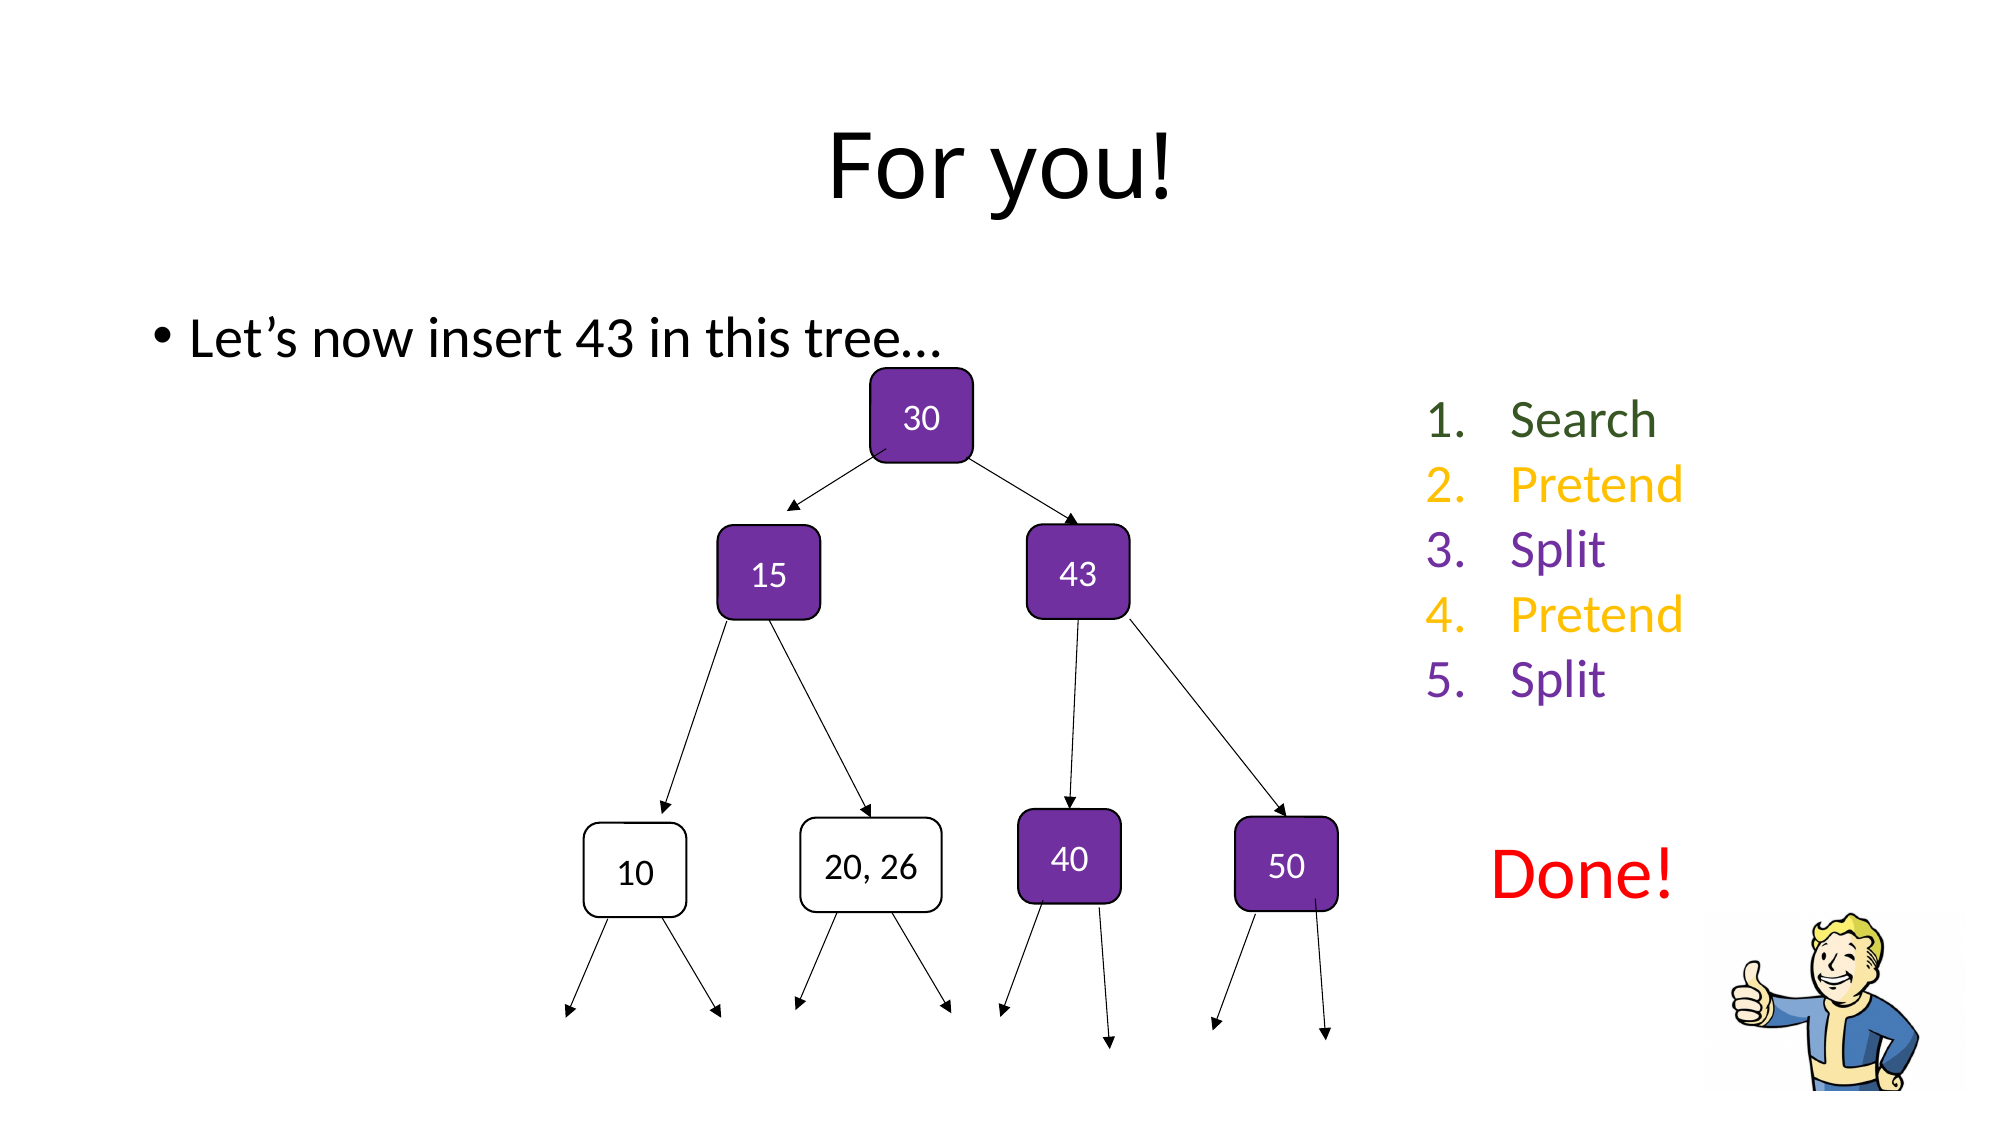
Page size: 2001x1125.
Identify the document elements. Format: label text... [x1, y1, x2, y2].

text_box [1069, 618, 1079, 809]
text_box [768, 619, 871, 818]
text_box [1099, 907, 1110, 1050]
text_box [795, 911, 838, 1011]
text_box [1315, 898, 1326, 1041]
title For you! [137, 59, 1863, 278]
text_box 50 [1233, 815, 1339, 913]
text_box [661, 917, 722, 1018]
text_box 20, 26 [799, 816, 943, 914]
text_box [565, 918, 608, 1018]
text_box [661, 620, 727, 814]
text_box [1129, 618, 1287, 817]
text_box 40 [1017, 807, 1122, 905]
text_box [1212, 913, 1256, 1031]
picture [1704, 912, 1966, 1091]
list Let’s now insert 43 in this tree… [137, 299, 1863, 1014]
text_box 10 [582, 821, 688, 919]
text_box Search Pretend Split Pretend Split [1411, 375, 1821, 716]
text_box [786, 448, 887, 511]
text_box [966, 456, 1079, 525]
text_box Done! [1475, 816, 1710, 922]
text_box 15 [716, 524, 822, 621]
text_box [1000, 900, 1044, 1017]
text_box 30 [869, 367, 975, 464]
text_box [891, 912, 952, 1014]
text_box 43 [1025, 523, 1131, 620]
